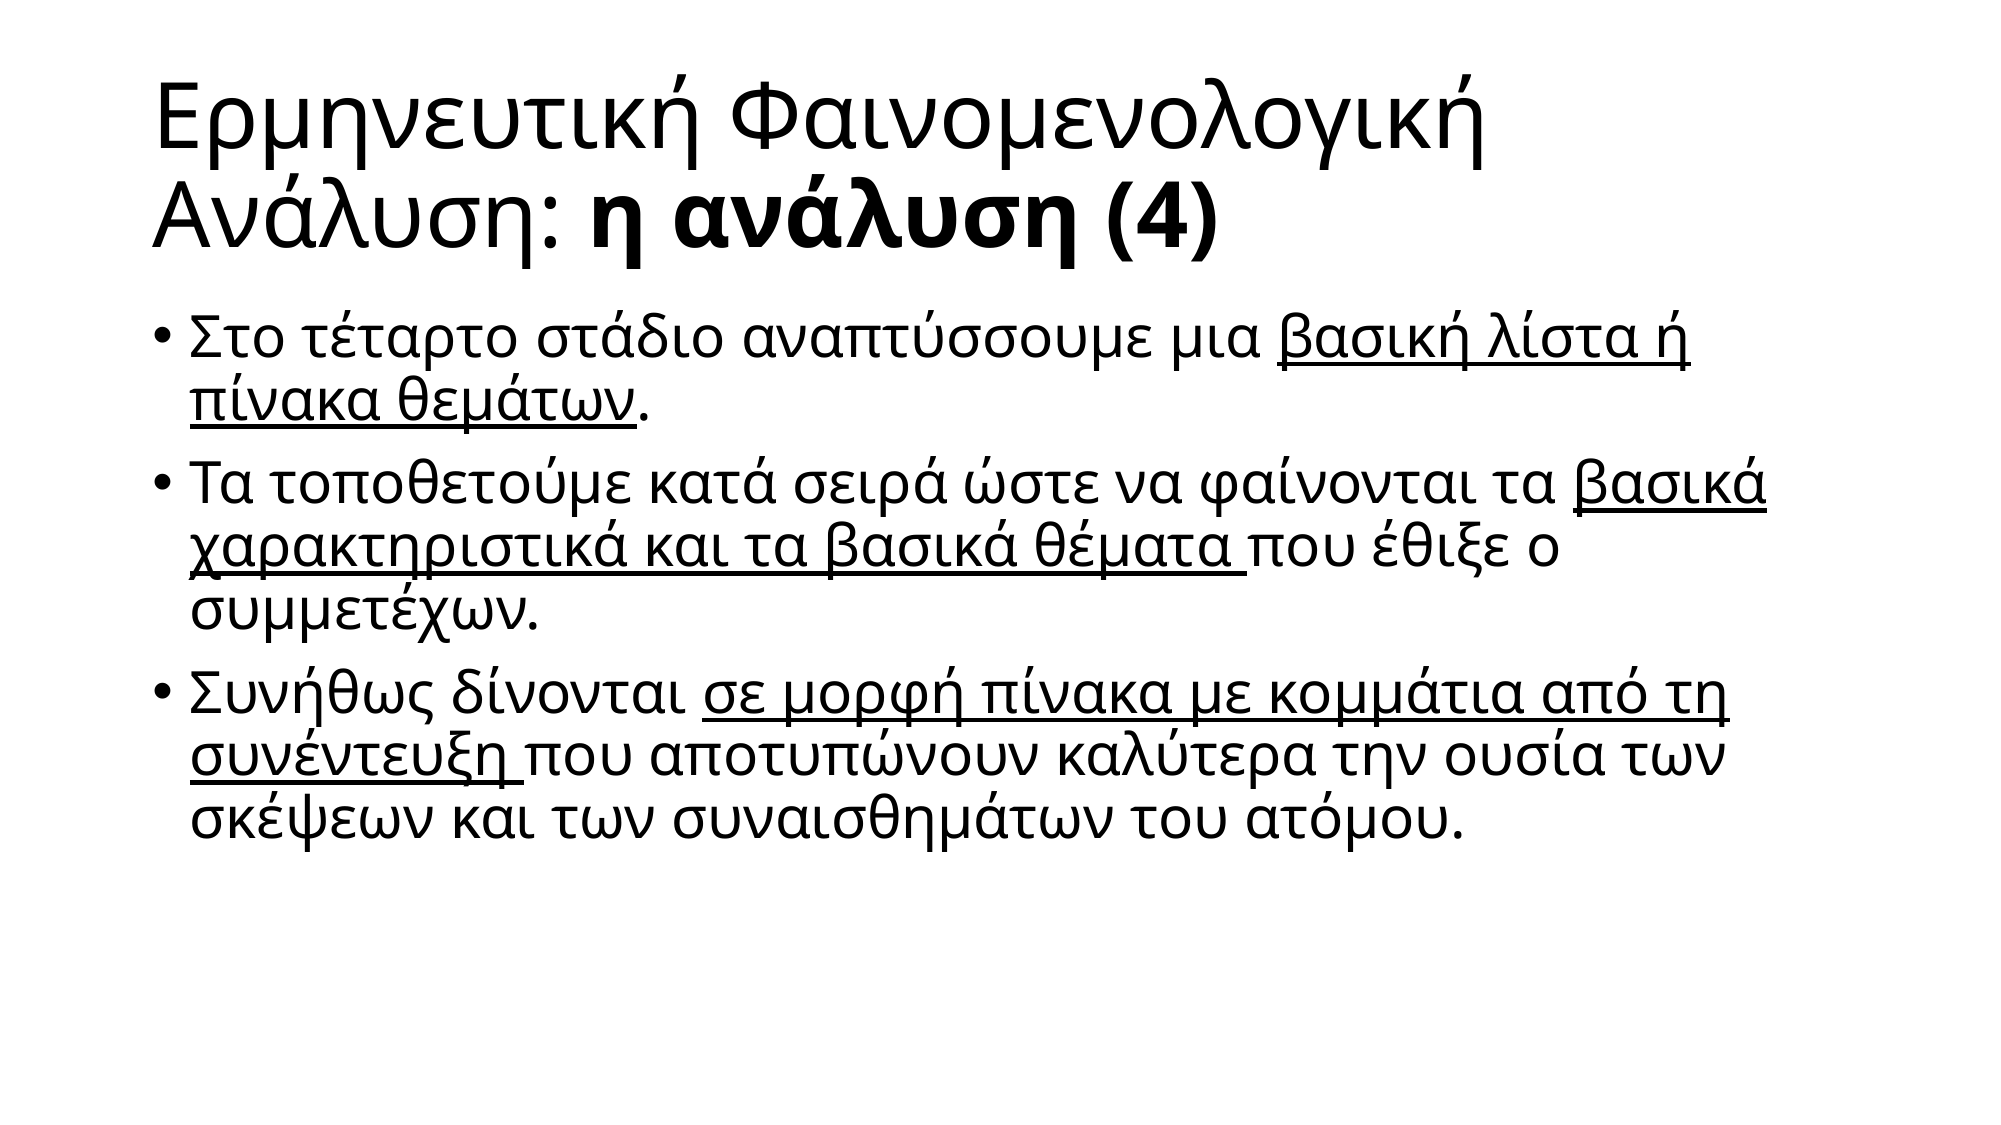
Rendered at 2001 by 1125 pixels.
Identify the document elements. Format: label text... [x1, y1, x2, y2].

title Ερμηνευτική Φαινομενολογική Ανάλυση: η ανάλυση (4) [137, 59, 1863, 278]
list Στο τέταρτο στάδιο αναπτύσσουμε μια βασική λίστα ή πίνακα θεμάτων. Τα τοποθετούμε κατά σειρά ώστε να φαίνονται τα βασικά χαρακτηριστικά και τα βασικά θέματα που έθιξε ο συμμετέχων. Συνήθως δίνονται σε μορφή πίνακα με κομμάτια από τη συνέντευξη που αποτυπώνουν καλύτερα την ουσία των σκέψεων και των συναισθημάτων του ατόμου. [137, 299, 1863, 1014]
